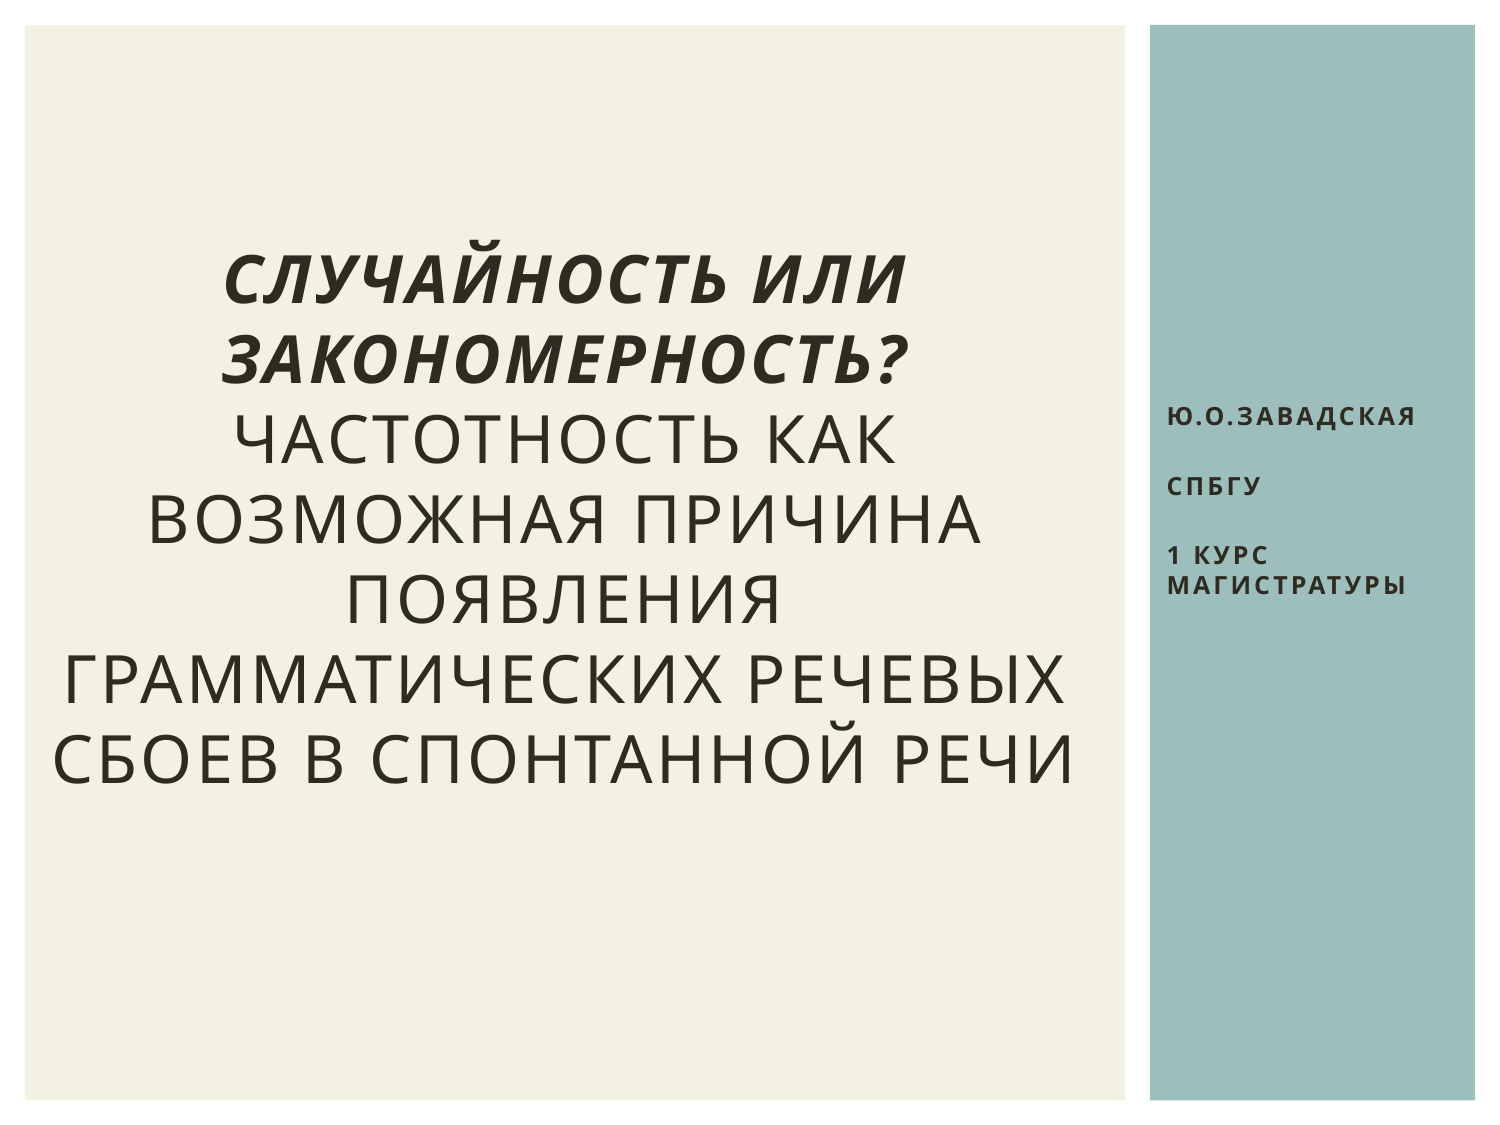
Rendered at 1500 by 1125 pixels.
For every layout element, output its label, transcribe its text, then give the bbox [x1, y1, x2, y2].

title СЛУЧАЙНОСТЬ ИЛИ ЗАКОНОМЕРНОСТЬ? ЧАСТОТНОСТЬ КАК ВОЗМОЖНАЯ ПРИЧИНА ПОЯВЛЕНИЯ ГРАММАТИЧЕСКИХ РЕЧЕВЫХ СБОЕВ В СПОНТАННОЙ РЕЧИ [29, 314, 1103, 799]
subtitle Ю.О.ЗАВАДСКАЯ СПБГУ 1 КУРС МАГИСТРАТУРЫ [1151, 349, 1477, 650]
